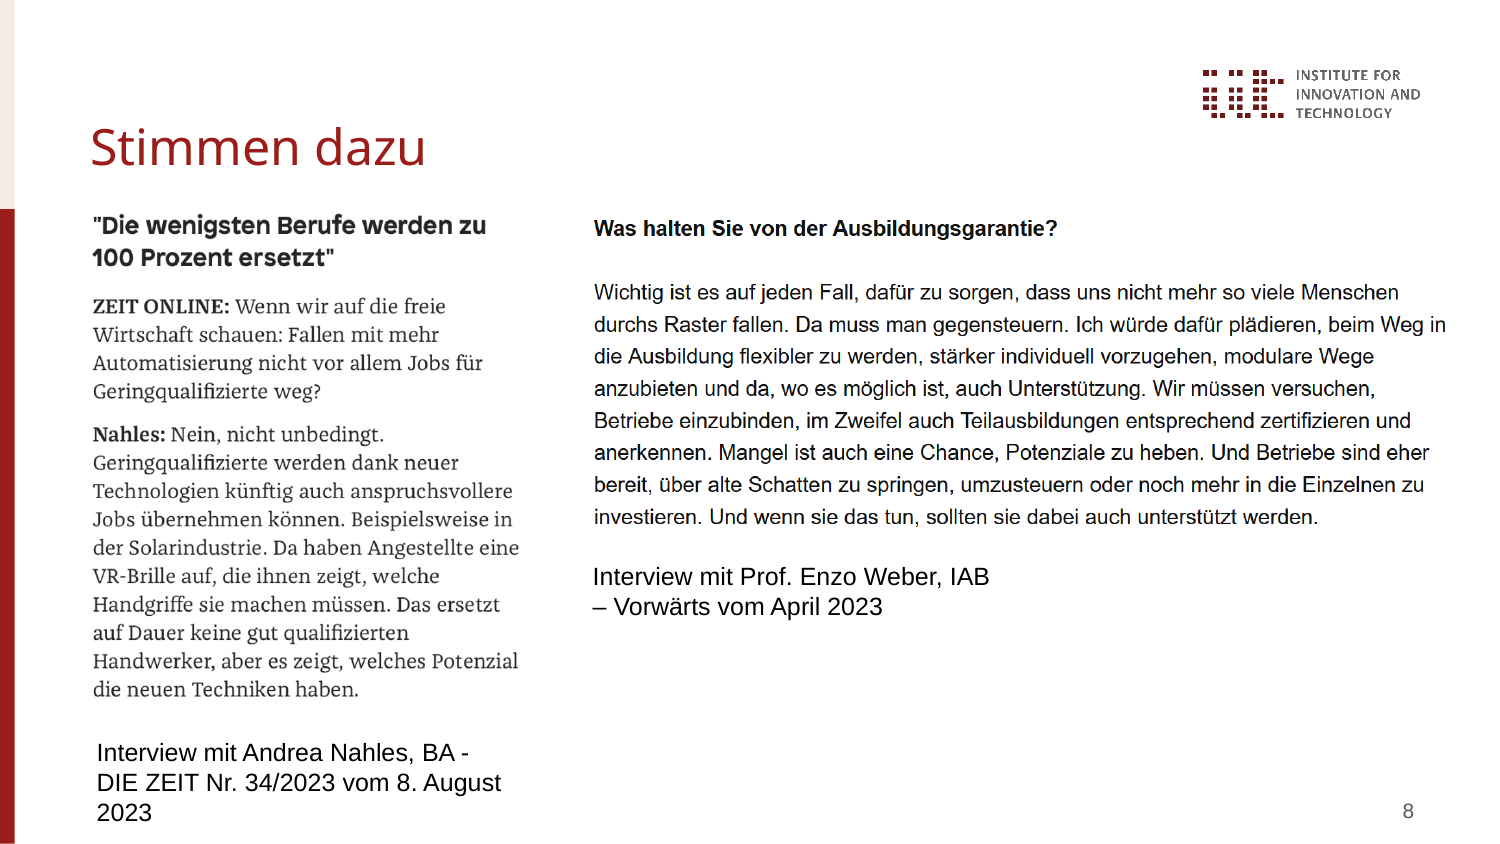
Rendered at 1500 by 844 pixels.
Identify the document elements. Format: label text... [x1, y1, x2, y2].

slide_number 8 [1269, 793, 1430, 819]
text_box Interview mit Prof. Enzo Weber, IAB – Vorwärts vom April 2023 [577, 553, 1027, 629]
picture [1203, 70, 1420, 118]
picture [585, 208, 1471, 552]
picture [75, 208, 538, 710]
text_box Interview mit Andrea Nahles, BA - DIE ZEIT Nr. 34/2023 vom 8. August 2023 [81, 728, 531, 834]
title Stimmen dazu [75, 42, 1151, 184]
